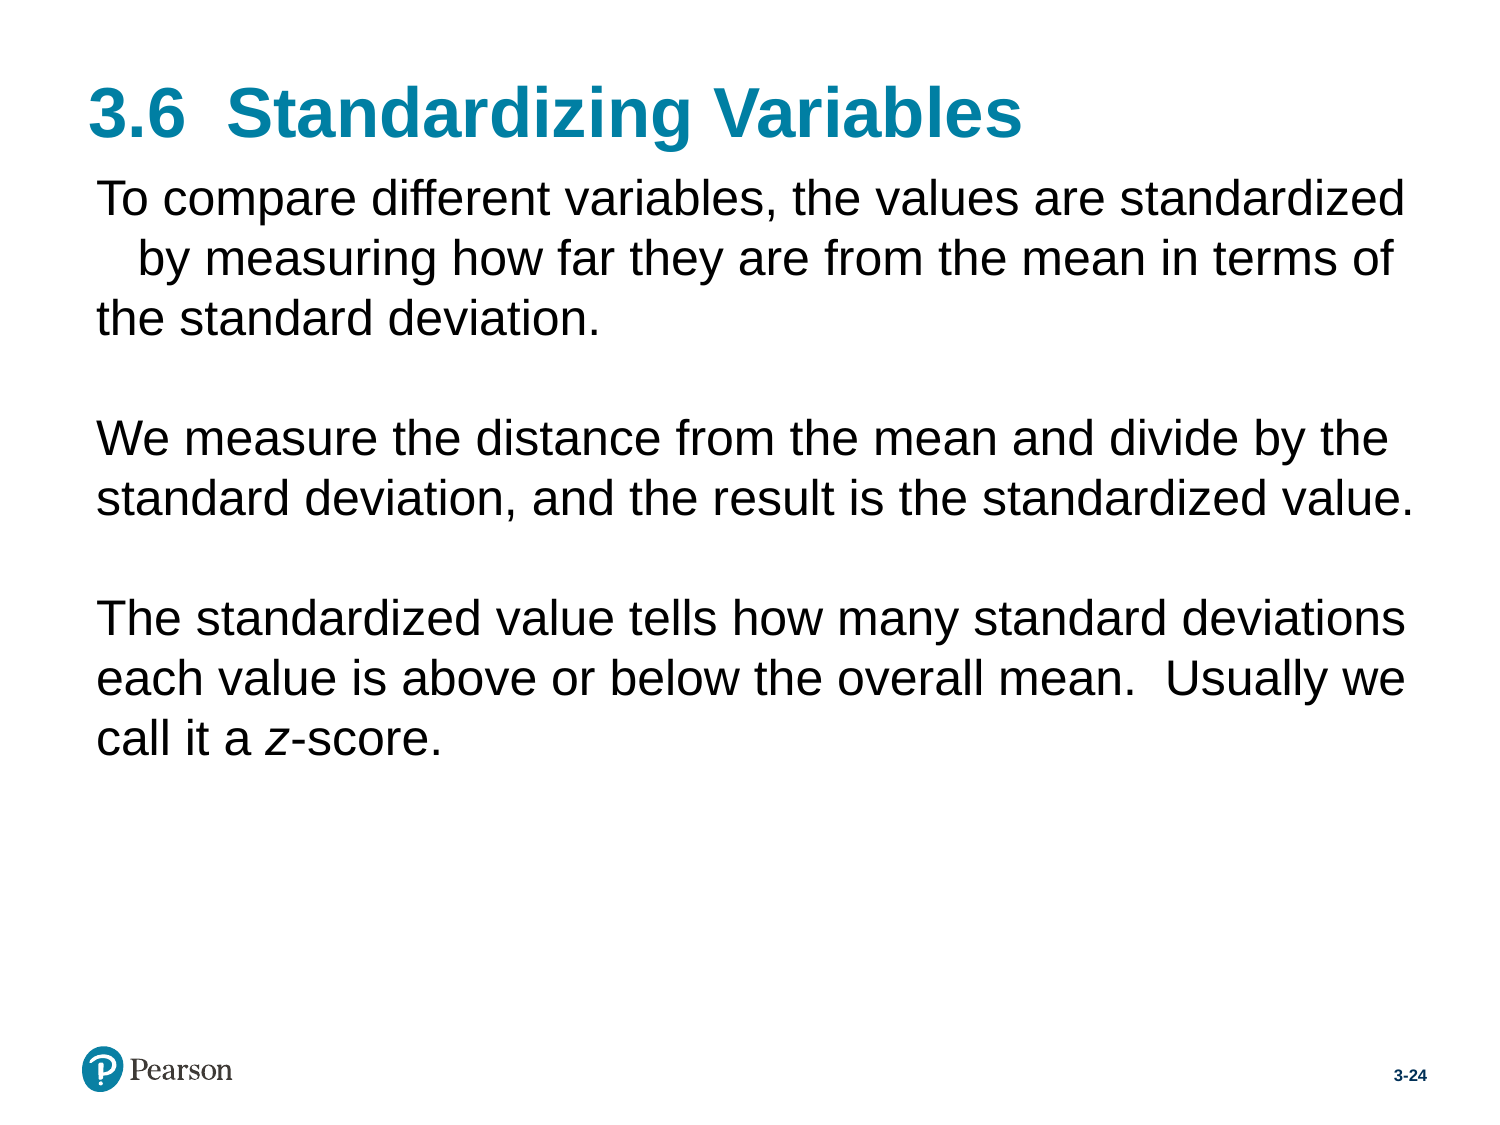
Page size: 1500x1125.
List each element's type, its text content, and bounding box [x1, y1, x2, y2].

text_box To compare different variables, the values are standardized by measuring how far they are from the mean in terms of the standard deviation. We measure the distance from the mean and divide by the standard deviation, and the result is the standardized value. The standardized value tells how many standard deviations each value is above or below the overall mean. Usually we call it a z-score. [81, 157, 1488, 773]
slide_number 3-24 [1393, 1064, 1465, 1086]
title 3.6 Standardizing Variables [88, 68, 1465, 157]
